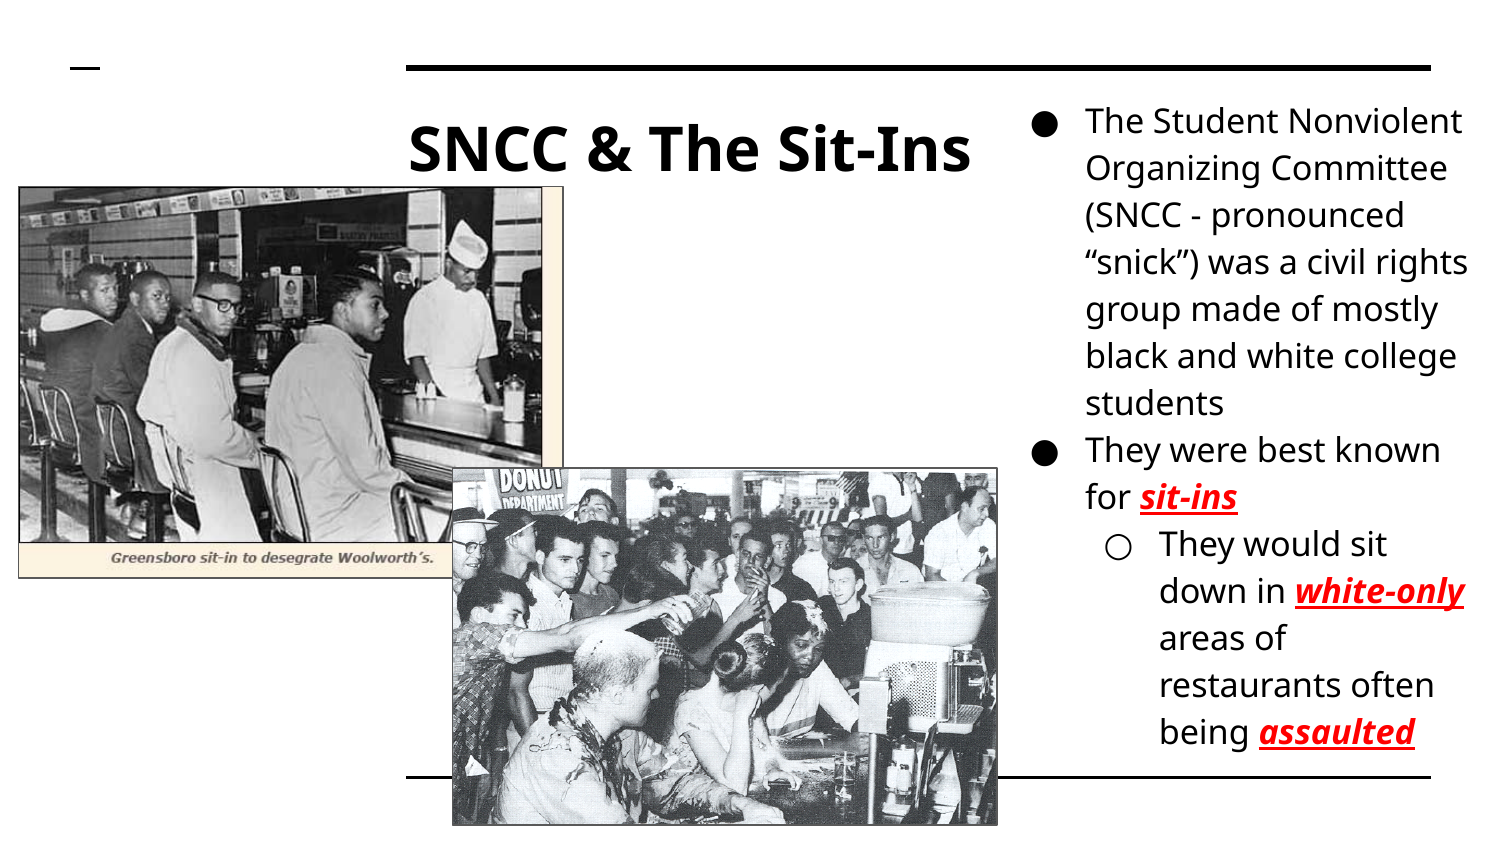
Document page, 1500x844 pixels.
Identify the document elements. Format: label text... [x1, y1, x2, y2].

picture [18, 186, 997, 825]
list The Student Nonviolent Organizing Committee (SNCC - pronounced “snick”) was a civil rights group made of mostly black and white college students They were best known for sit-ins They would sit down in white-only areas of restaurants often being assaulted [996, 78, 1492, 773]
title SNCC & The Sit-Ins [393, 94, 996, 199]
